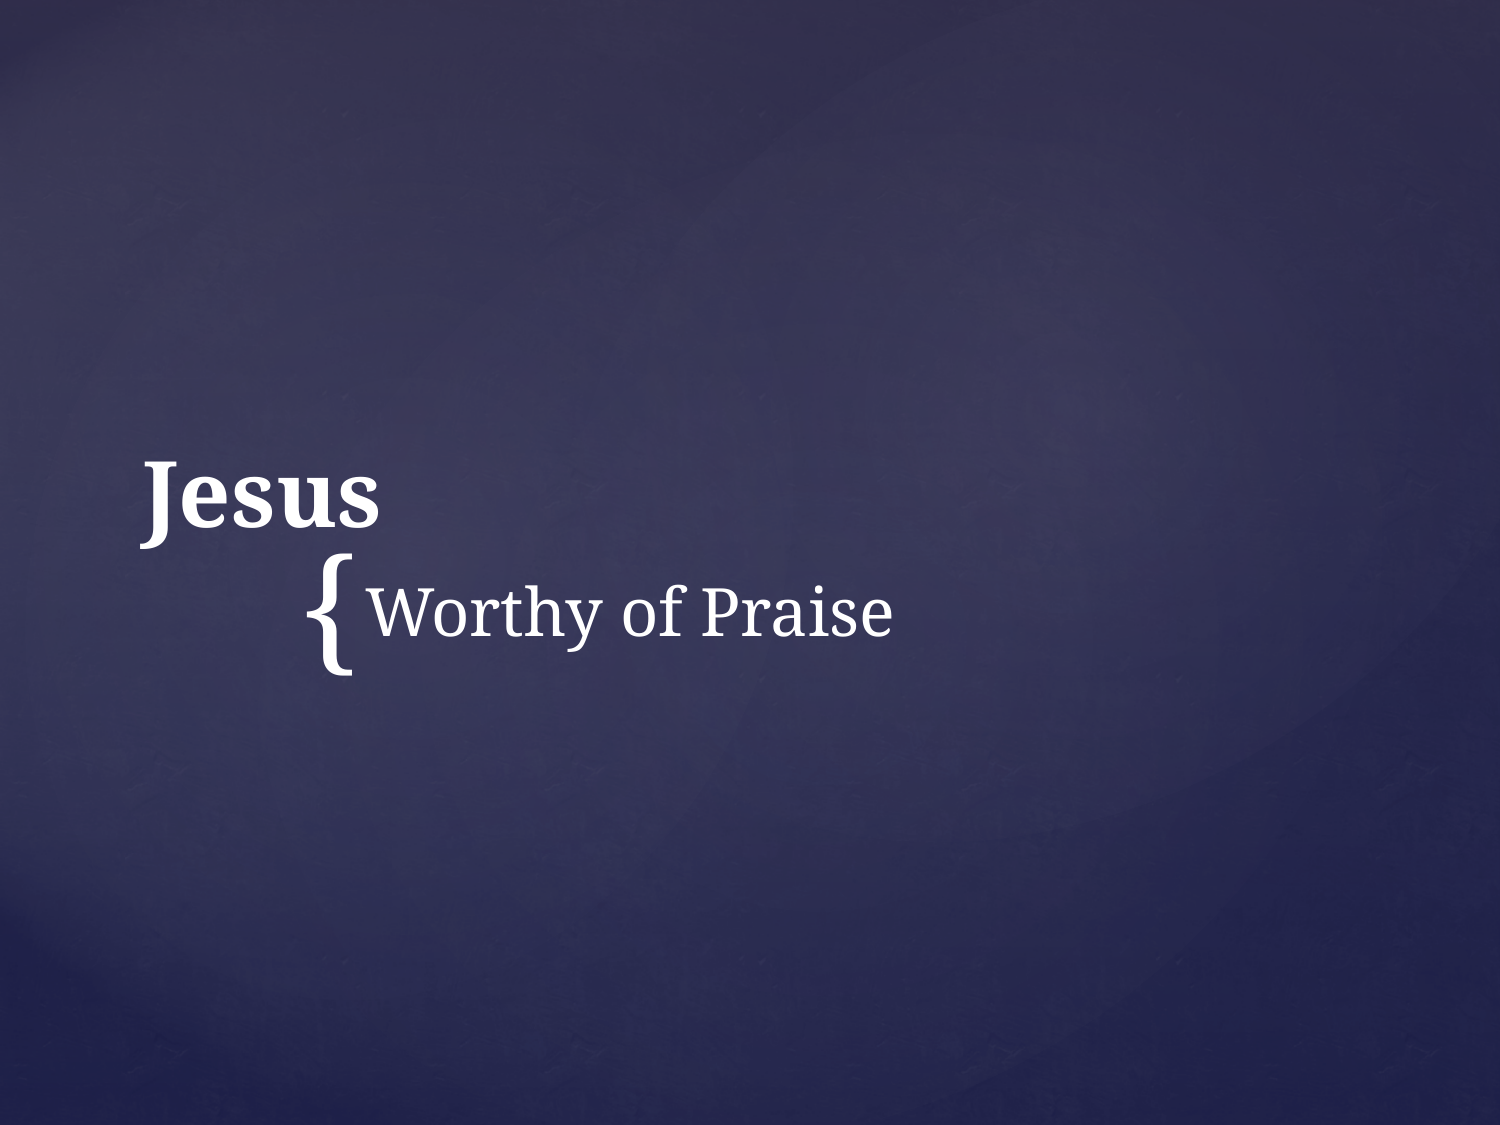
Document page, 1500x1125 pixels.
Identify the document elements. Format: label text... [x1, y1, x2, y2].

subtitle Worthy of Praise [350, 553, 1363, 667]
title Jesus [127, 200, 1365, 554]
